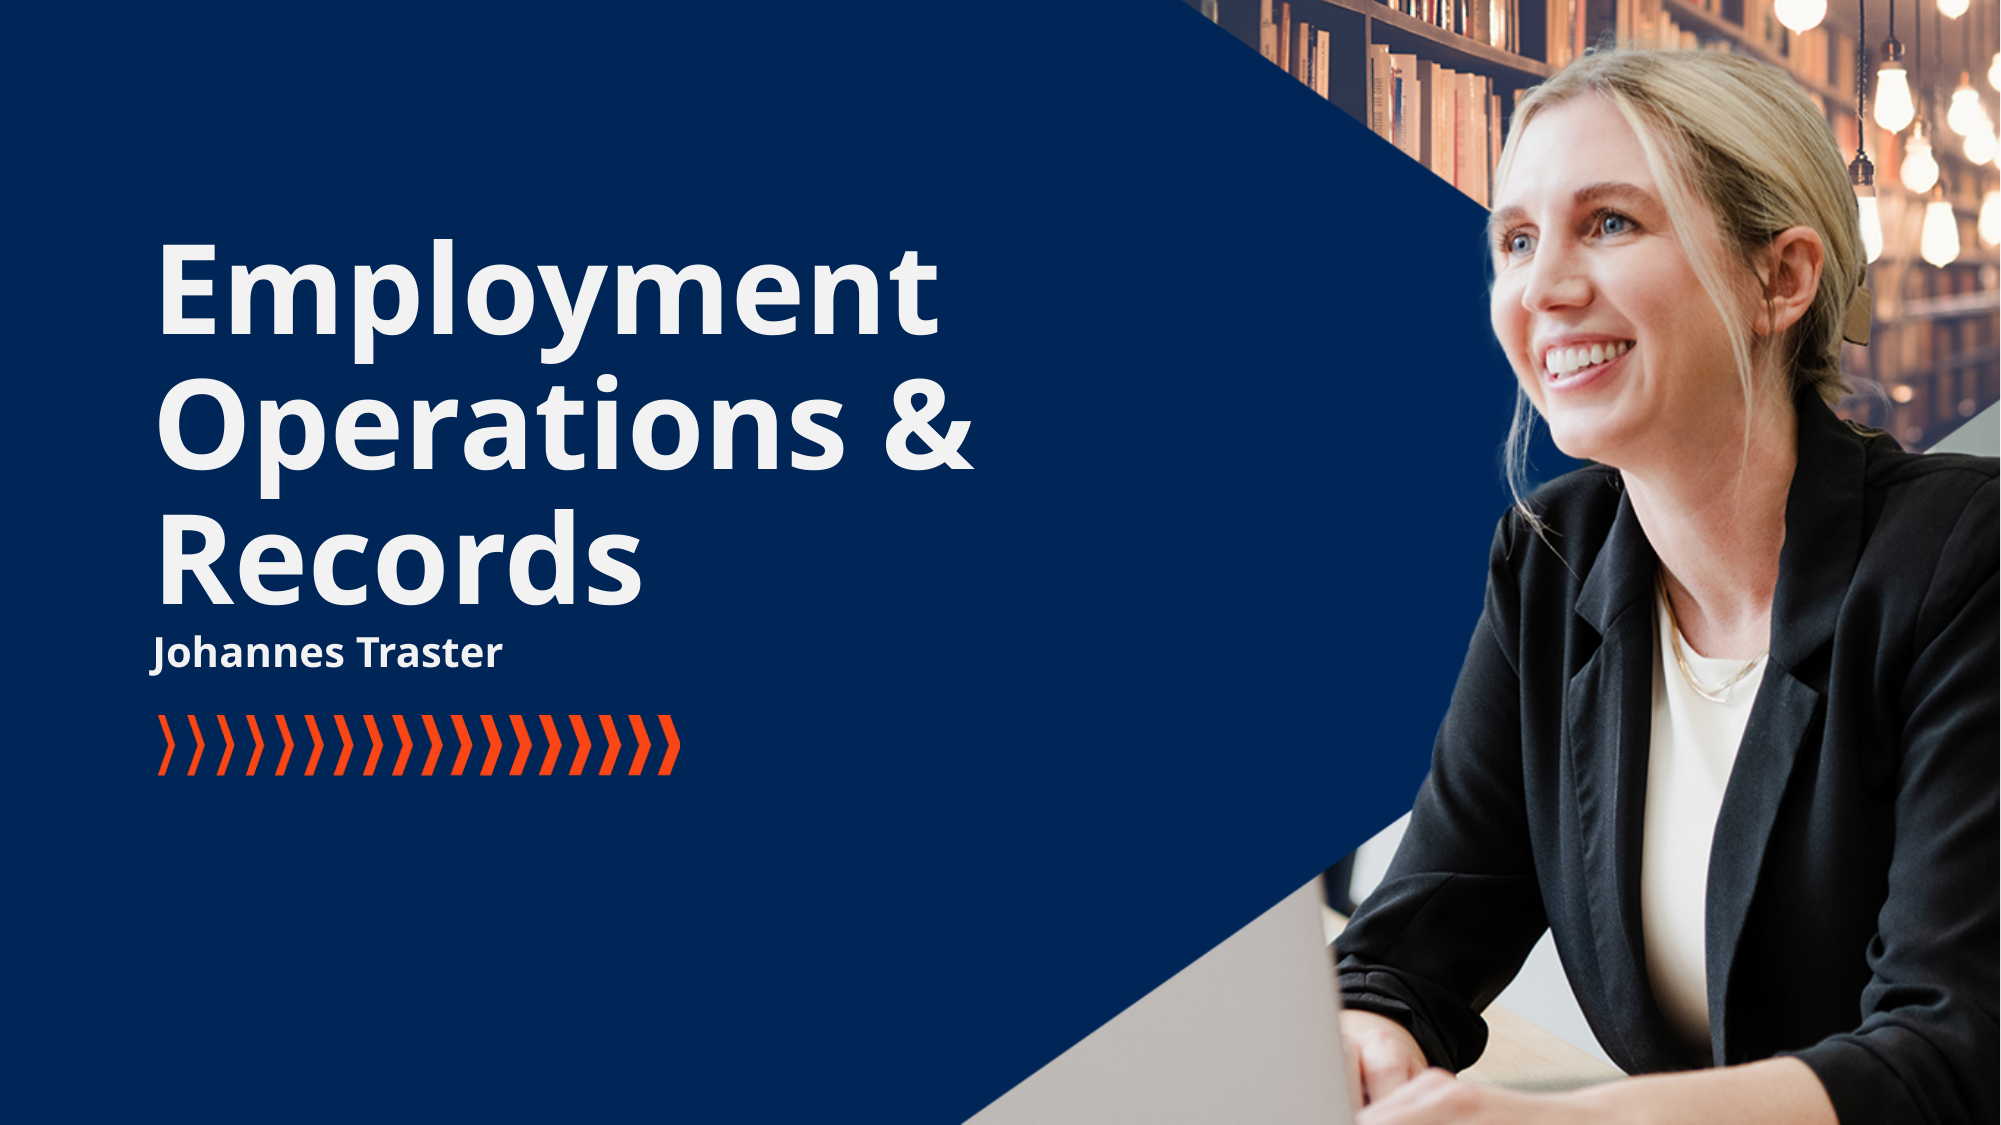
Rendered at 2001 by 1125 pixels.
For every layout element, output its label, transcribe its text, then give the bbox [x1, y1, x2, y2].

picture [0, 0, 2001, 1125]
title Employment Operations & Records Johannes Traster [137, 218, 1161, 750]
